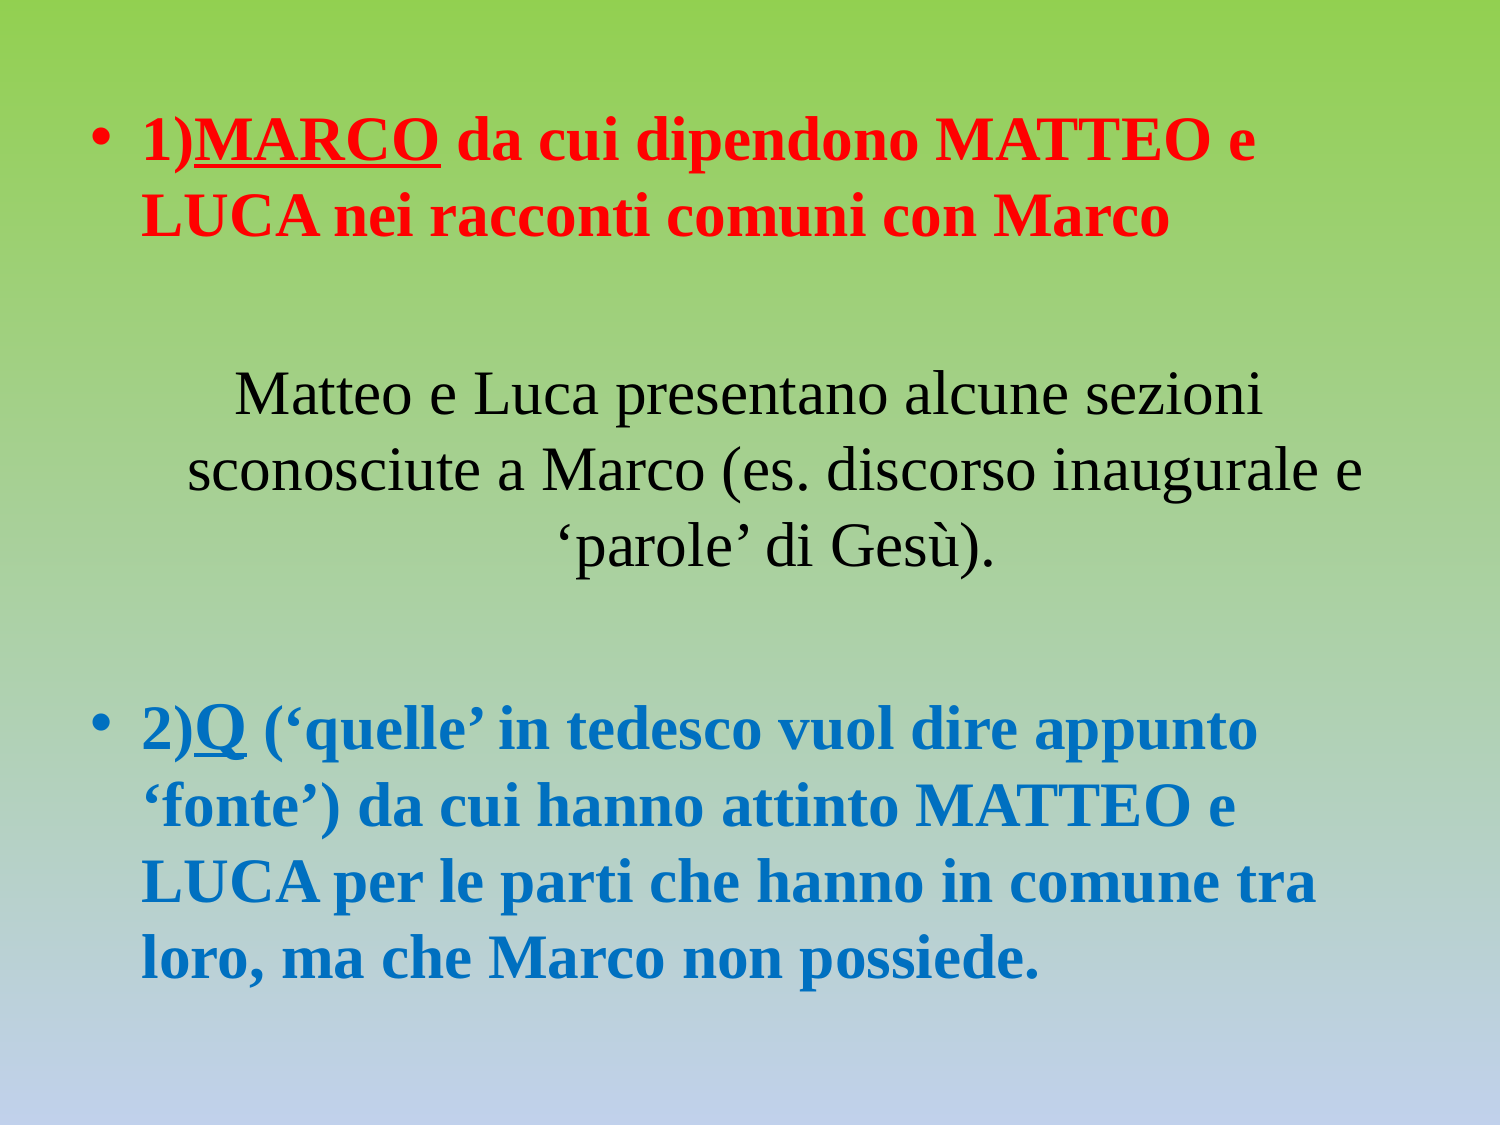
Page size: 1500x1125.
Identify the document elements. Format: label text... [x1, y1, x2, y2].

list 1)MARCO da cui dipendono MATTEO e LUCA nei racconti comuni con Marco Matteo e Luca presentano alcune sezioni sconosciute a Marco (es. discorso inaugurale e ‘parole’ di Gesù). 2)Q (‘quelle’ in tedesco vuol dire appunto ‘fonte’) da cui hanno attinto MATTEO e LUCA per le parti che hanno in comune tra loro, ma che Marco non possiede. [75, 90, 1425, 1005]
